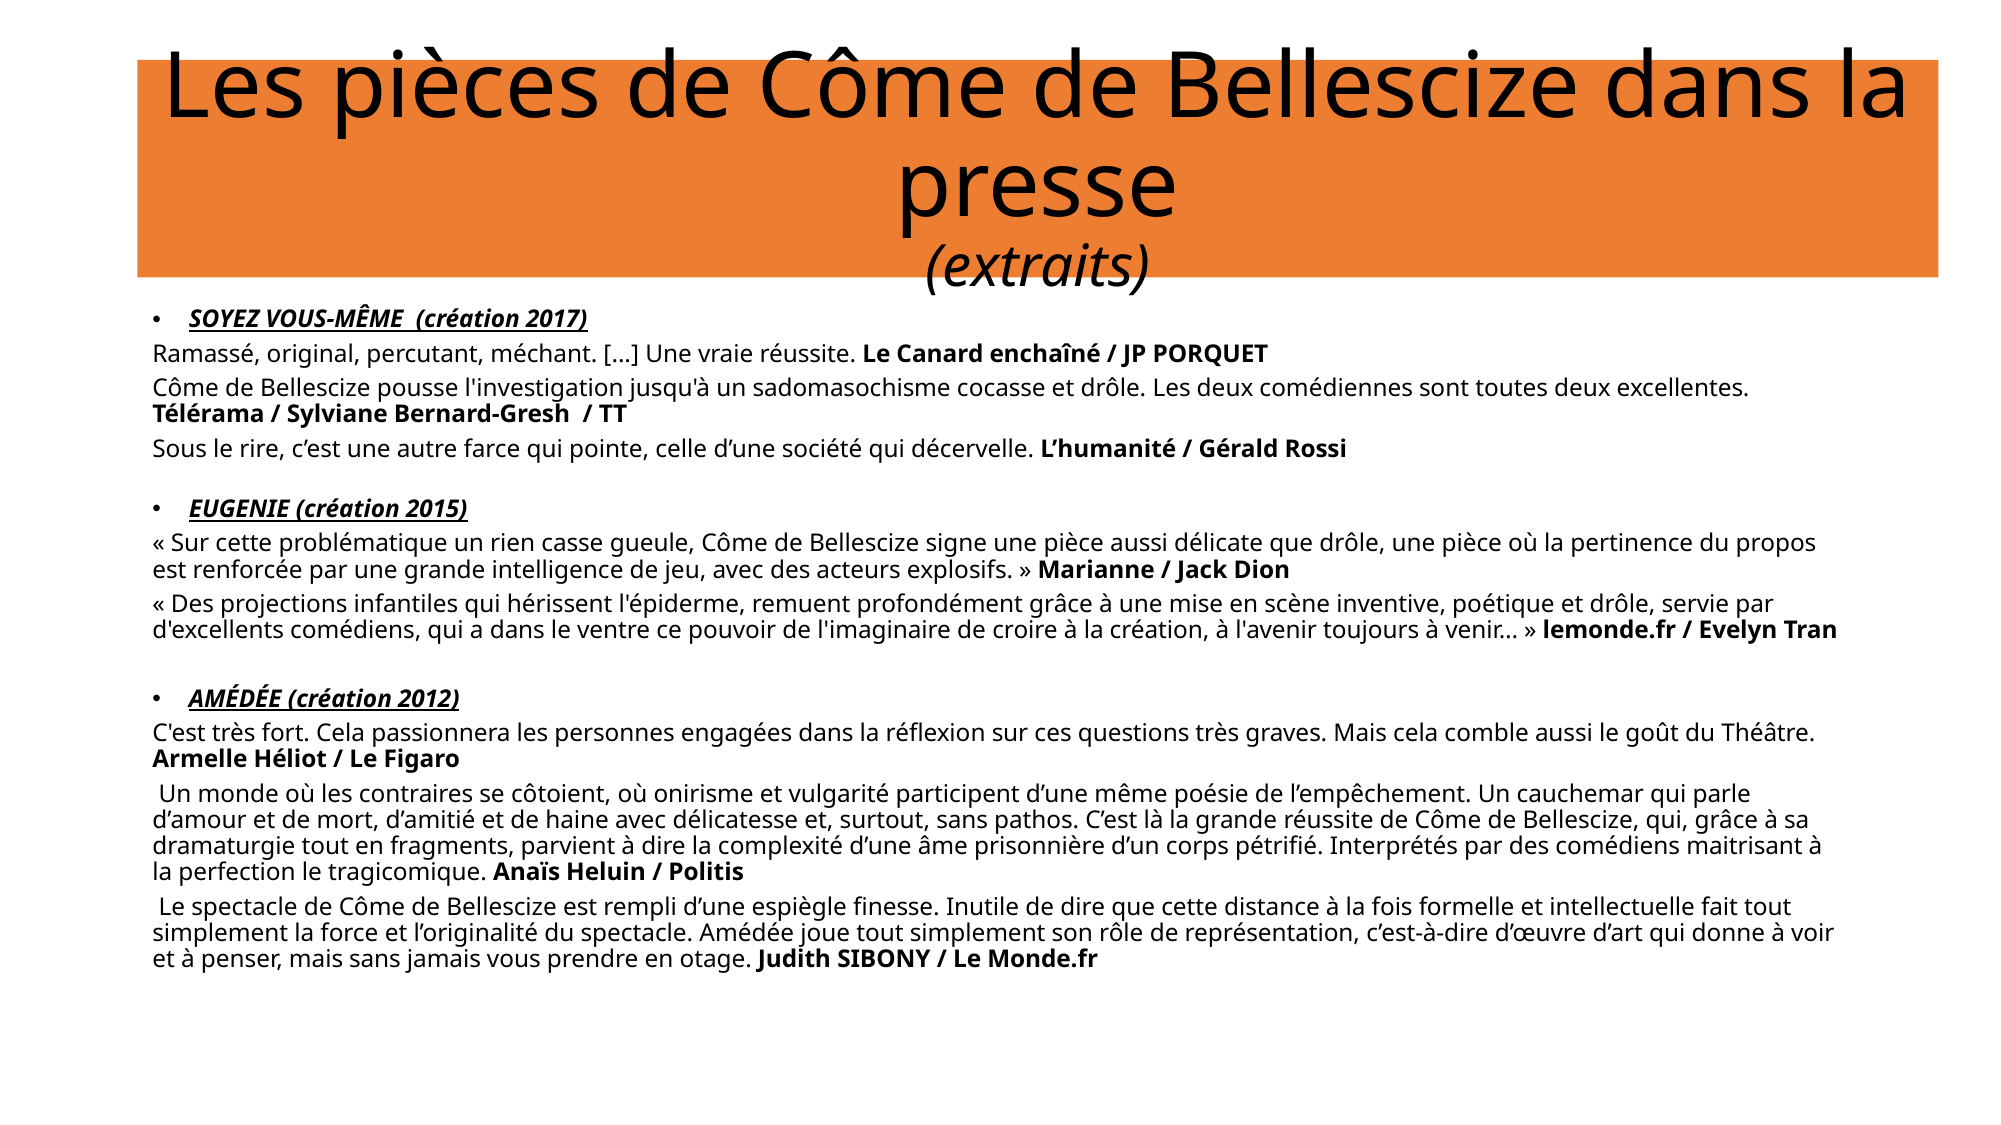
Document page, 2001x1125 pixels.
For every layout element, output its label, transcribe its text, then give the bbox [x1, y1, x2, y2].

list SOYEZ VOUS-MÊME (création 2017) ​Ramassé, original, percutant, méchant. [...] Une vraie réussite. Le Canard enchaîné / JP PORQUET Côme de Bellescize pousse l'investigation jusqu'à un sadomasochisme cocasse et drôle. Les deux comédiennes sont toutes deux excellentes. Télérama / Sylviane Bernard-Gresh / TT Sous le rire, c’est une autre farce qui pointe, celle d’une société qui décervelle. L’humanité / Gérald Rossi EUGENIE (création 2015) « Sur cette problématique un rien casse gueule, Côme de Bellescize signe une pièce aussi délicate que drôle, une pièce où la pertinence du propos est renforcée par une grande intelligence de jeu, avec des acteurs explosifs. » Marianne / Jack Dion ​ « Des projections infantiles qui hérissent l'épiderme, remuent profondément grâce à une mise en scène inventive, poétique et drôle, servie par d'excellents comédiens, qui a dans le ventre ce pouvoir de l'imaginaire de croire à la création, à l'avenir toujours à venir… » lemonde.fr / Evelyn Tran AMÉDÉE​ (création 2012) C'est très fort. Cela passionnera les personnes engagées dans la réflexion sur ces questions très graves. Mais cela comble aussi le goût du Théâtre. Armelle Héliot / Le Figaro Un monde où les contraires se côtoient, où onirisme et vulgarité participent d’une même poésie de l’empêchement. Un cauchemar qui parle d’amour et de mort, d’amitié et de haine avec délicatesse et, surtout, sans pathos. C’est là la grande réussite de Côme de Bellescize, qui, grâce à sa dramaturgie tout en fragments, parvient à dire la complexité d’une âme prisonnière d’un corps pétrifié. Interprétés par des comédiens maitrisant à la perfection le tragicomique. Anaïs Heluin / Politis Le spectacle de Côme de Bellescize est rempli d’une espiègle finesse. Inutile de dire que cette distance à la fois formelle et intellectuelle fait tout simplement la force et l’originalité du spectacle. Amédée joue tout simplement son rôle de représentation, c’est-à-dire d’œuvre d’art qui donne à voir et à penser, mais sans jamais vous prendre en otage. Judith SIBONY / Le Monde.fr [137, 299, 1863, 1014]
title Les pièces de Côme de Bellescize dans la presse (extraits) [137, 59, 1939, 278]
